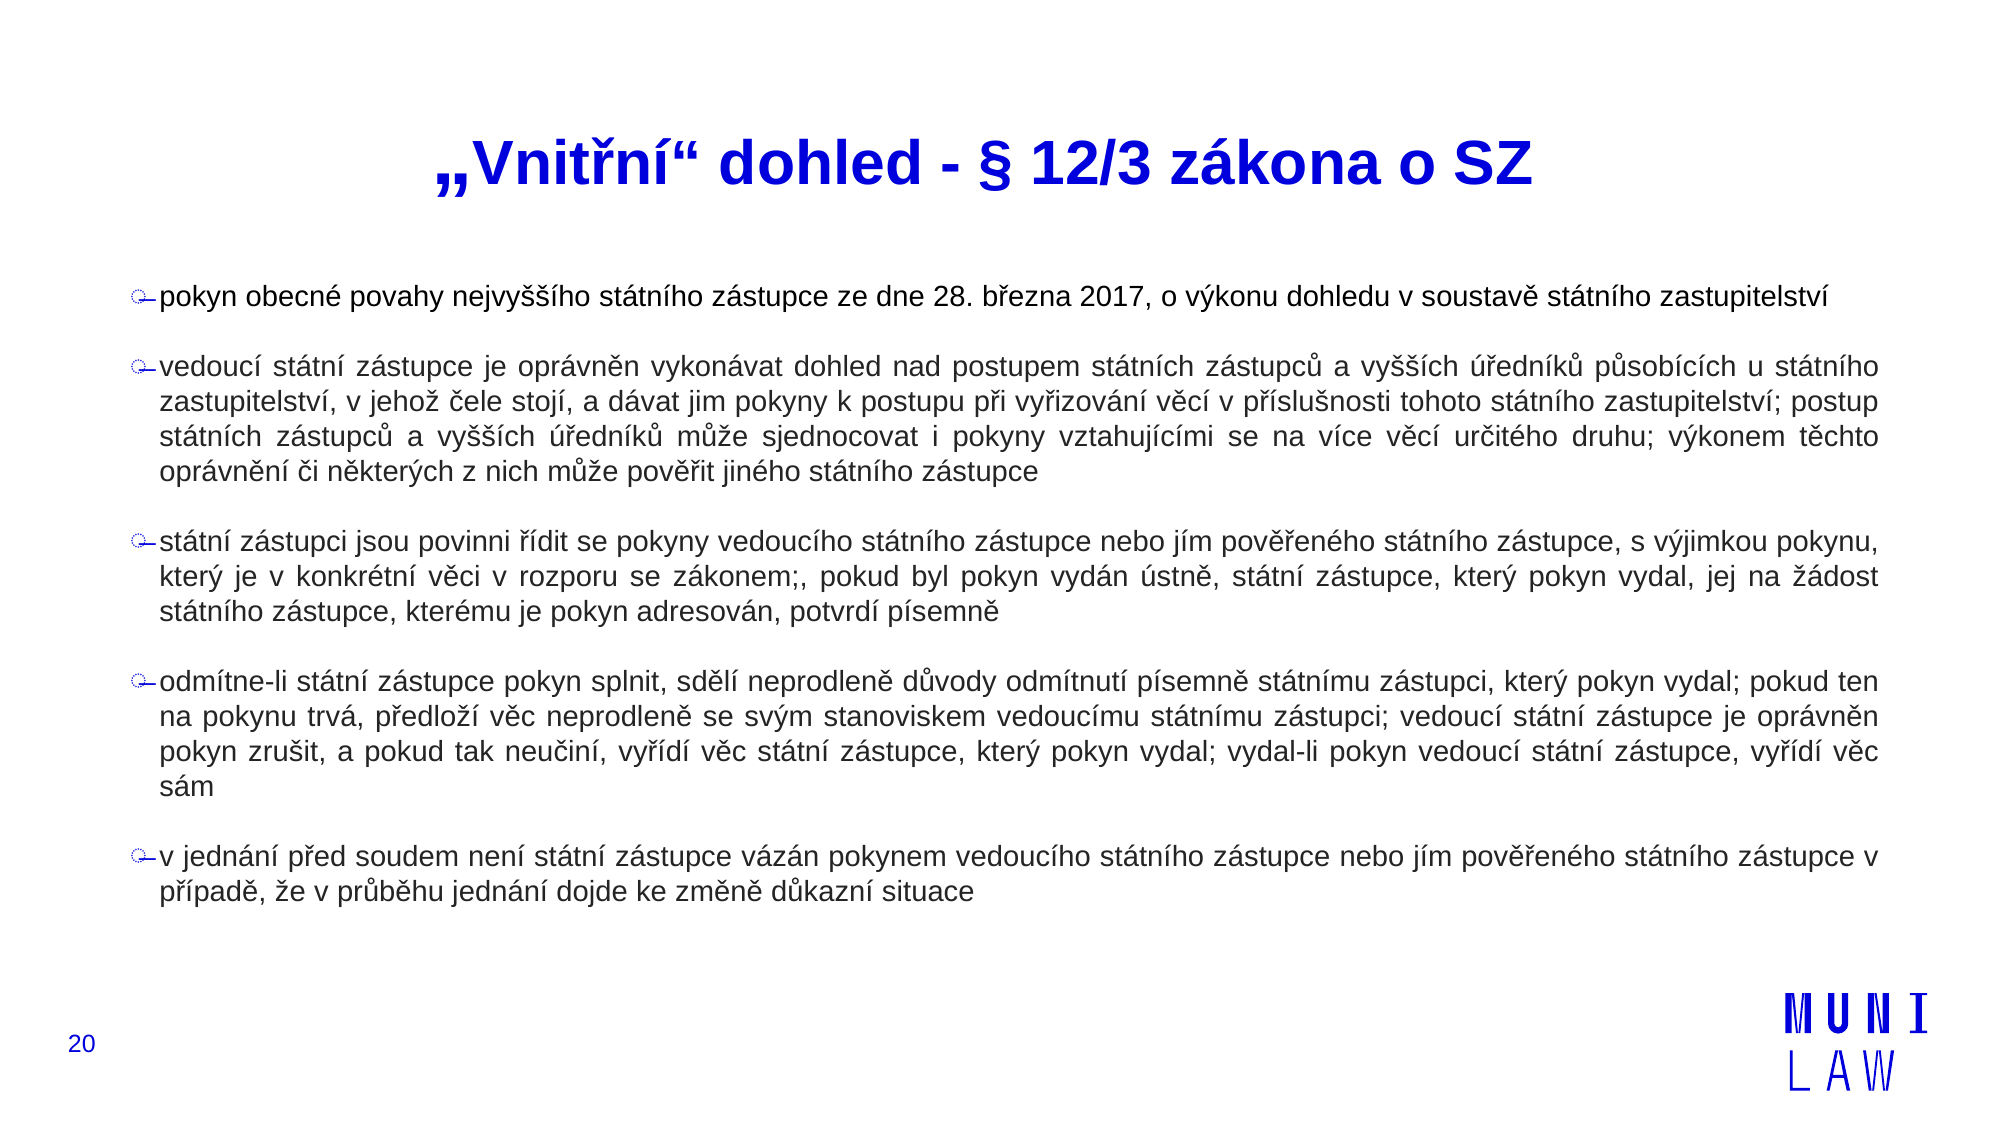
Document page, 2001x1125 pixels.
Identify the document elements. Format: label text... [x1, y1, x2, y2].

title „Vnitřní“ dohled - § 12/3 zákona o SZ [118, 118, 1883, 193]
list pokyn obecné povahy nejvyššího státního zástupce ze dne 28. března 2017, o výkonu dohledu v soustavě státního zastupitelství vedoucí státní zástupce je oprávněn vykonávat dohled nad postupem státních zástupců a vyšších úředníků působících u státního zastupitelství, v jehož čele stojí, a dávat jim pokyny k postupu při vyřizování věcí v příslušnosti tohoto státního zastupitelství; postup státních zástupců a vyšších úředníků může sjednocovat i pokyny vztahujícími se na více věcí určitého druhu; výkonem těchto oprávnění či některých z nich může pověřit jiného státního zástupce státní zástupci jsou povinni řídit se pokyny vedoucího státního zástupce nebo jím pověřeného státního zástupce, s výjimkou pokynu, který je v konkrétní věci v rozporu se zákonem;, pokud byl pokyn vydán ústně, státní zástupce, který pokyn vydal, jej na žádost státního zástupce, kterému je pokyn adresován, potvrdí písemně odmítne-li státní zástupce pokyn splnit, sdělí neprodleně důvody odmítnutí písemně státnímu zástupci, který pokyn vydal; pokud ten na pokynu trvá, předloží věc neprodleně se svým stanoviskem vedoucímu státnímu zástupci; vedoucí státní zástupce je oprávněn pokyn zrušit, a pokud tak neučiní, vyřídí věc státní zástupce, který pokyn vydal; vydal-li pokyn vedoucí státní zástupce, vyřídí věc sám v jednání před soudem není státní zástupce vázán pokynem vedoucího státního zástupce nebo jím pověřeného státního zástupce v případě, že v průběhu jednání dojde ke změně důkazní situace [118, 277, 1883, 957]
slide_number 20 [67, 1021, 110, 1063]
